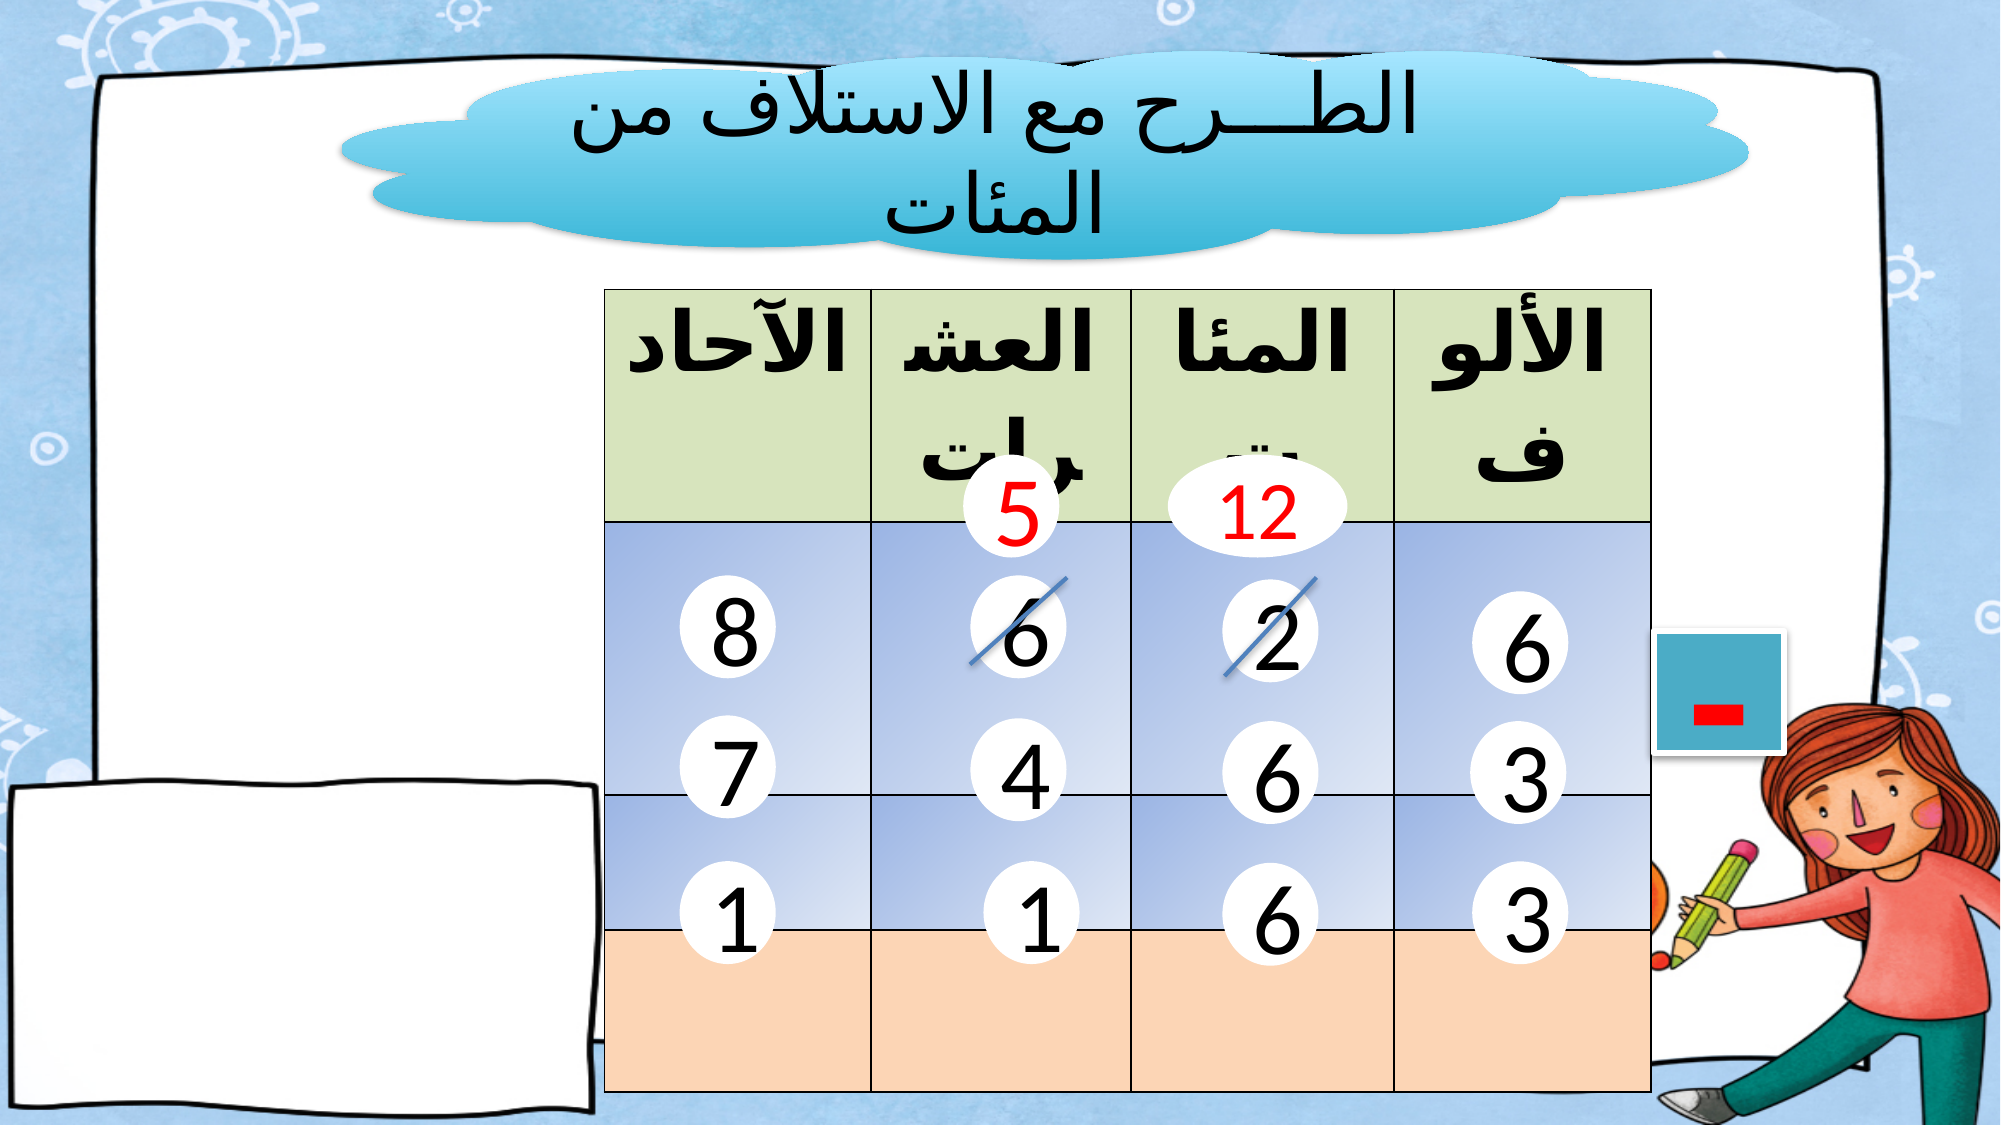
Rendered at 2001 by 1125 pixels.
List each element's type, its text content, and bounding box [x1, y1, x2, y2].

text_box 5 [963, 454, 1060, 558]
table_cell [1132, 931, 1393, 1091]
picture [0, 0, 2001, 1125]
table_header العشرات [872, 290, 1130, 521]
text_box 12 [1167, 454, 1348, 558]
text_box 6 [1222, 862, 1319, 966]
table_cell [605, 523, 870, 794]
text_box 1 [679, 861, 776, 965]
table_header المئات [1132, 290, 1393, 521]
text_box 1 [983, 861, 1080, 965]
table_cell [1395, 796, 1650, 929]
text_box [1224, 577, 1317, 677]
text_box 8 [679, 575, 776, 679]
table_cell [1395, 523, 1650, 794]
table_cell [605, 796, 870, 929]
text_box - [1651, 628, 1787, 756]
table_cell [1132, 523, 1393, 794]
text_box 6 [997, 673, 1040, 679]
text_box 6 [1472, 591, 1569, 695]
table_cell [605, 931, 870, 1091]
table_cell [1395, 931, 1650, 1091]
table_cell [872, 931, 1130, 1091]
text_box 4 [970, 718, 1067, 822]
text_box 3 [1470, 721, 1567, 824]
text_box 6 [1222, 721, 1319, 824]
text_box الطـــرح مع الاستلاف من المئات [341, 51, 1749, 260]
text_box 7 [679, 715, 776, 819]
table_header الآحاد [605, 290, 870, 521]
text_box 3 [1472, 861, 1569, 965]
table_cell [872, 523, 1130, 794]
table_cell [1132, 796, 1393, 929]
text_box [969, 577, 1068, 665]
table_cell [872, 796, 1130, 929]
table_header الألوف [1395, 290, 1650, 521]
